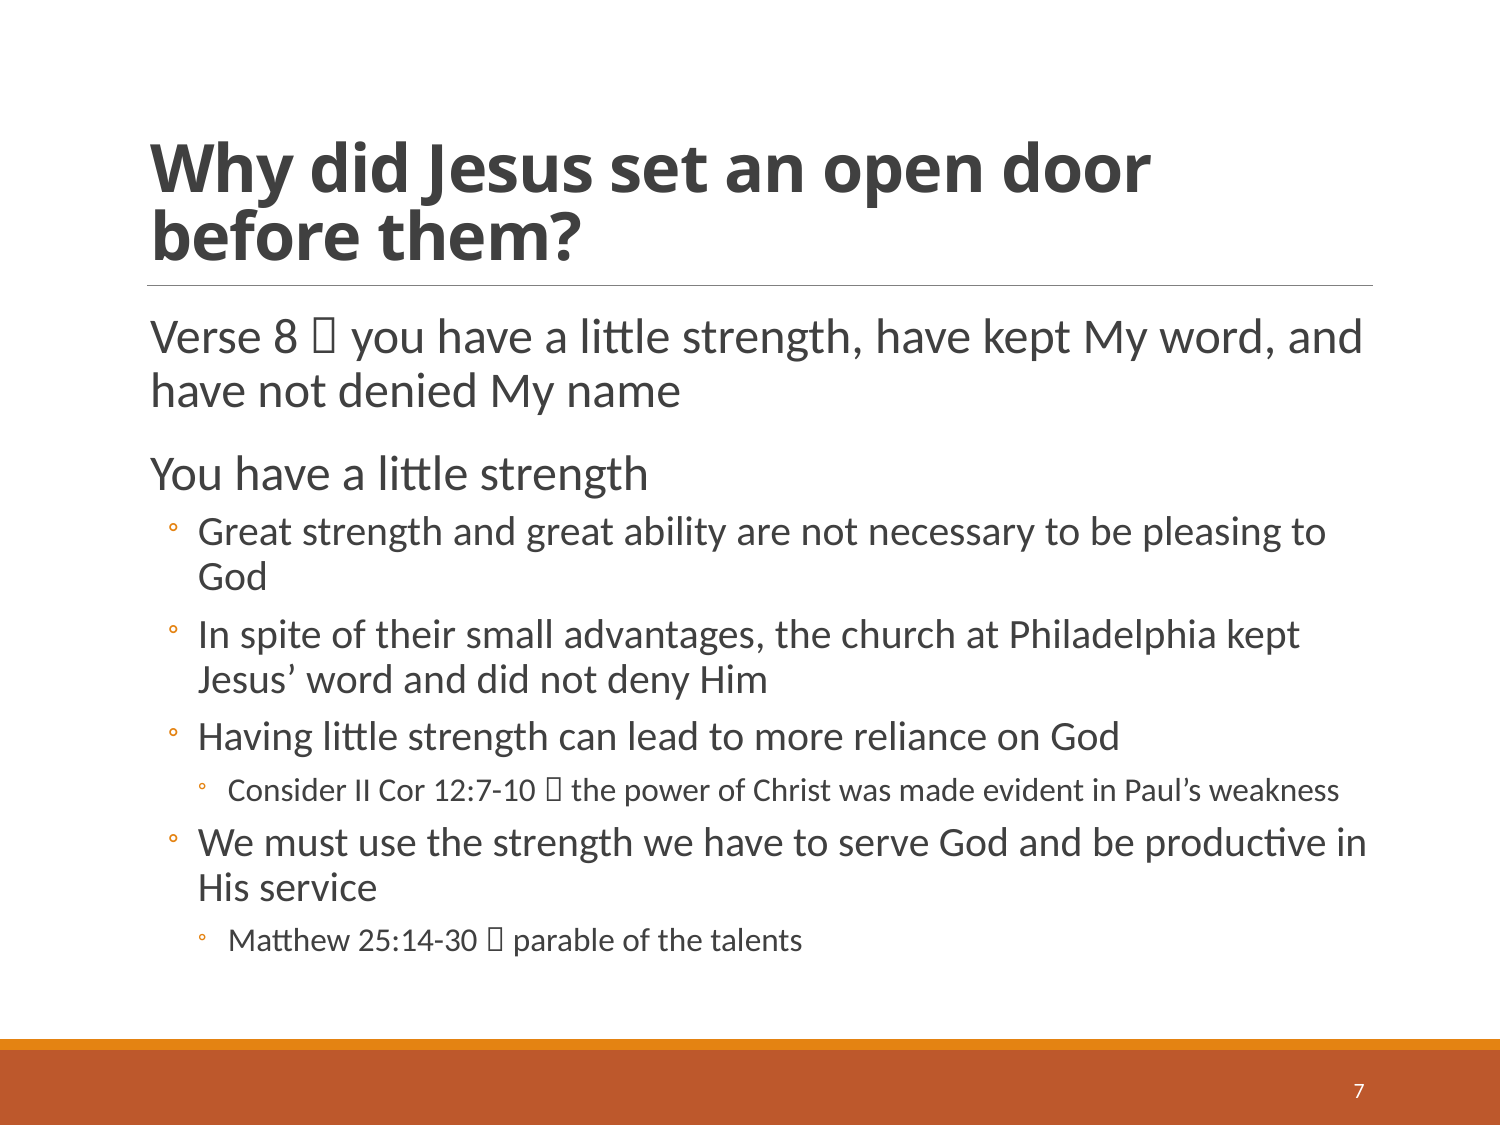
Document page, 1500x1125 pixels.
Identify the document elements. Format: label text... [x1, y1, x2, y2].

slide_number 7 [1218, 1059, 1380, 1120]
list Verse 8  you have a little strength, have kept My word, and have not denied My name You have a little strength Great strength and great ability are not necessary to be pleasing to God In spite of their small advantages, the church at Philadelphia kept Jesus’ word and did not deny Him Having little strength can lead to more reliance on God Consider II Cor 12:7-10  the power of Christ was made evident in Paul’s weakness We must use the strength we have to serve God and be productive in His service Matthew 25:14-30  parable of the talents [135, 302, 1373, 963]
title Why did Jesus set an open door before them? [135, 43, 1373, 282]
